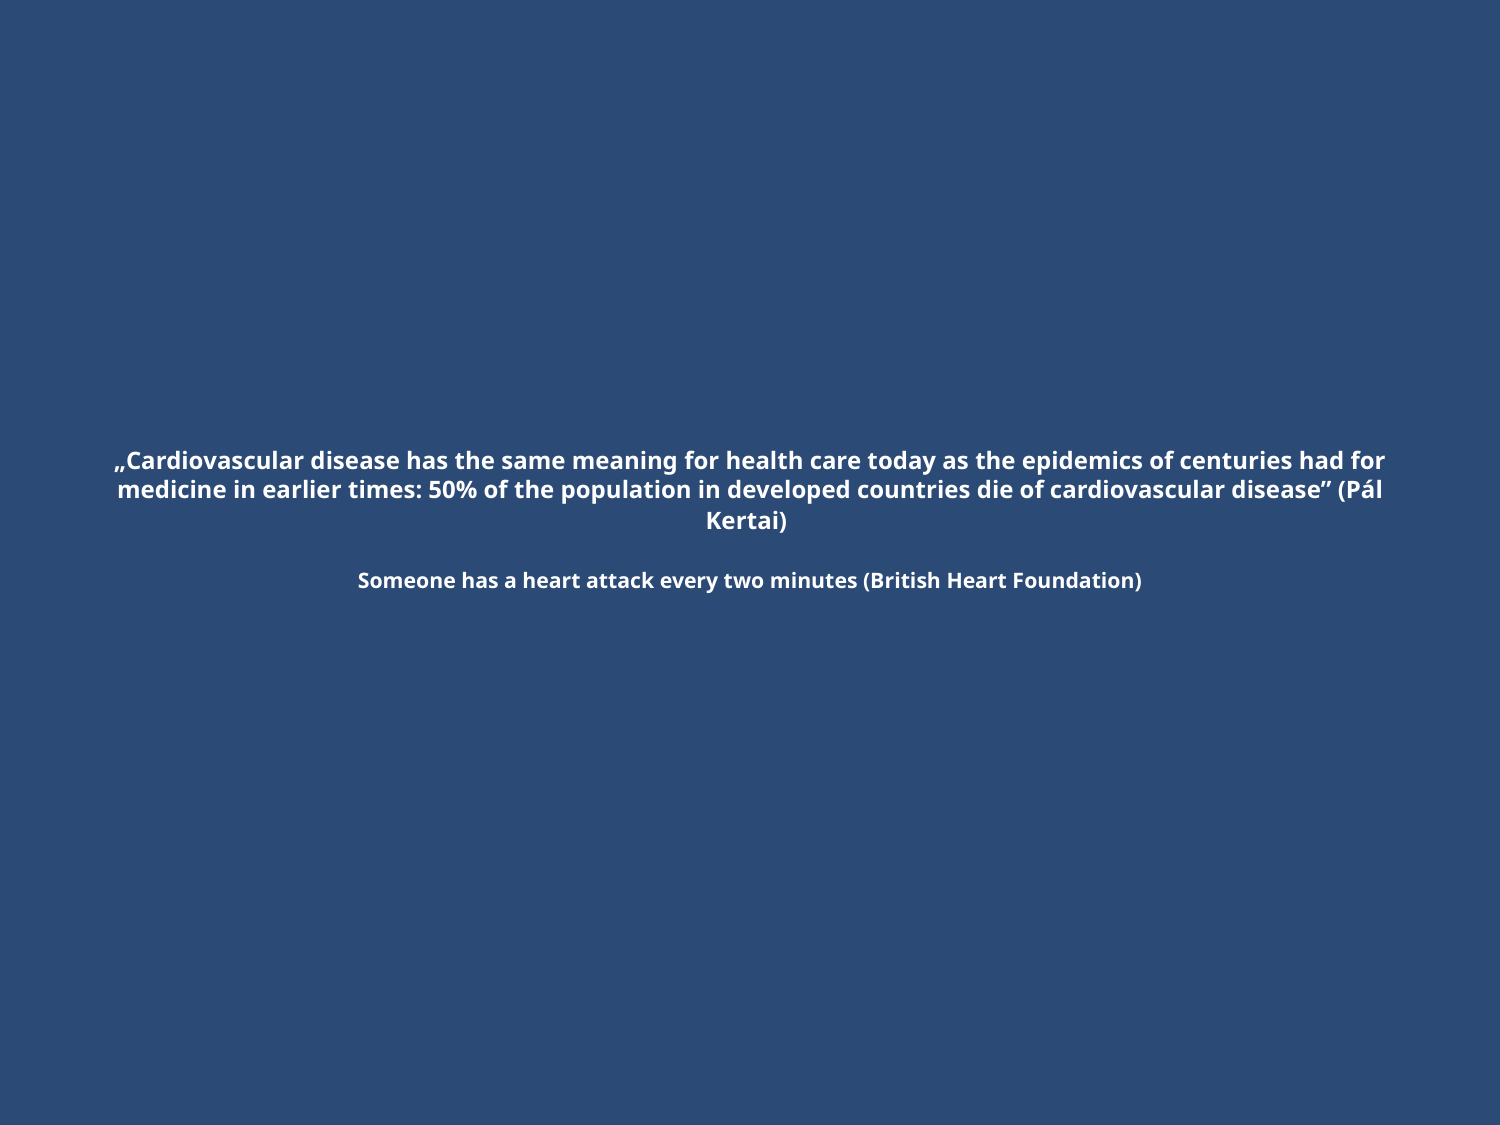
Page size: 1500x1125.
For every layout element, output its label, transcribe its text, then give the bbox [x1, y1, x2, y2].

title „Cardiovascular disease has the same meaning for health care today as the epidemics of centuries had for medicine in earlier times: 50% of the population in developed countries die of cardiovascular disease” (Pál Kertai) Someone has a heart attack every two minutes (British Heart Foundation) [75, 412, 1425, 600]
